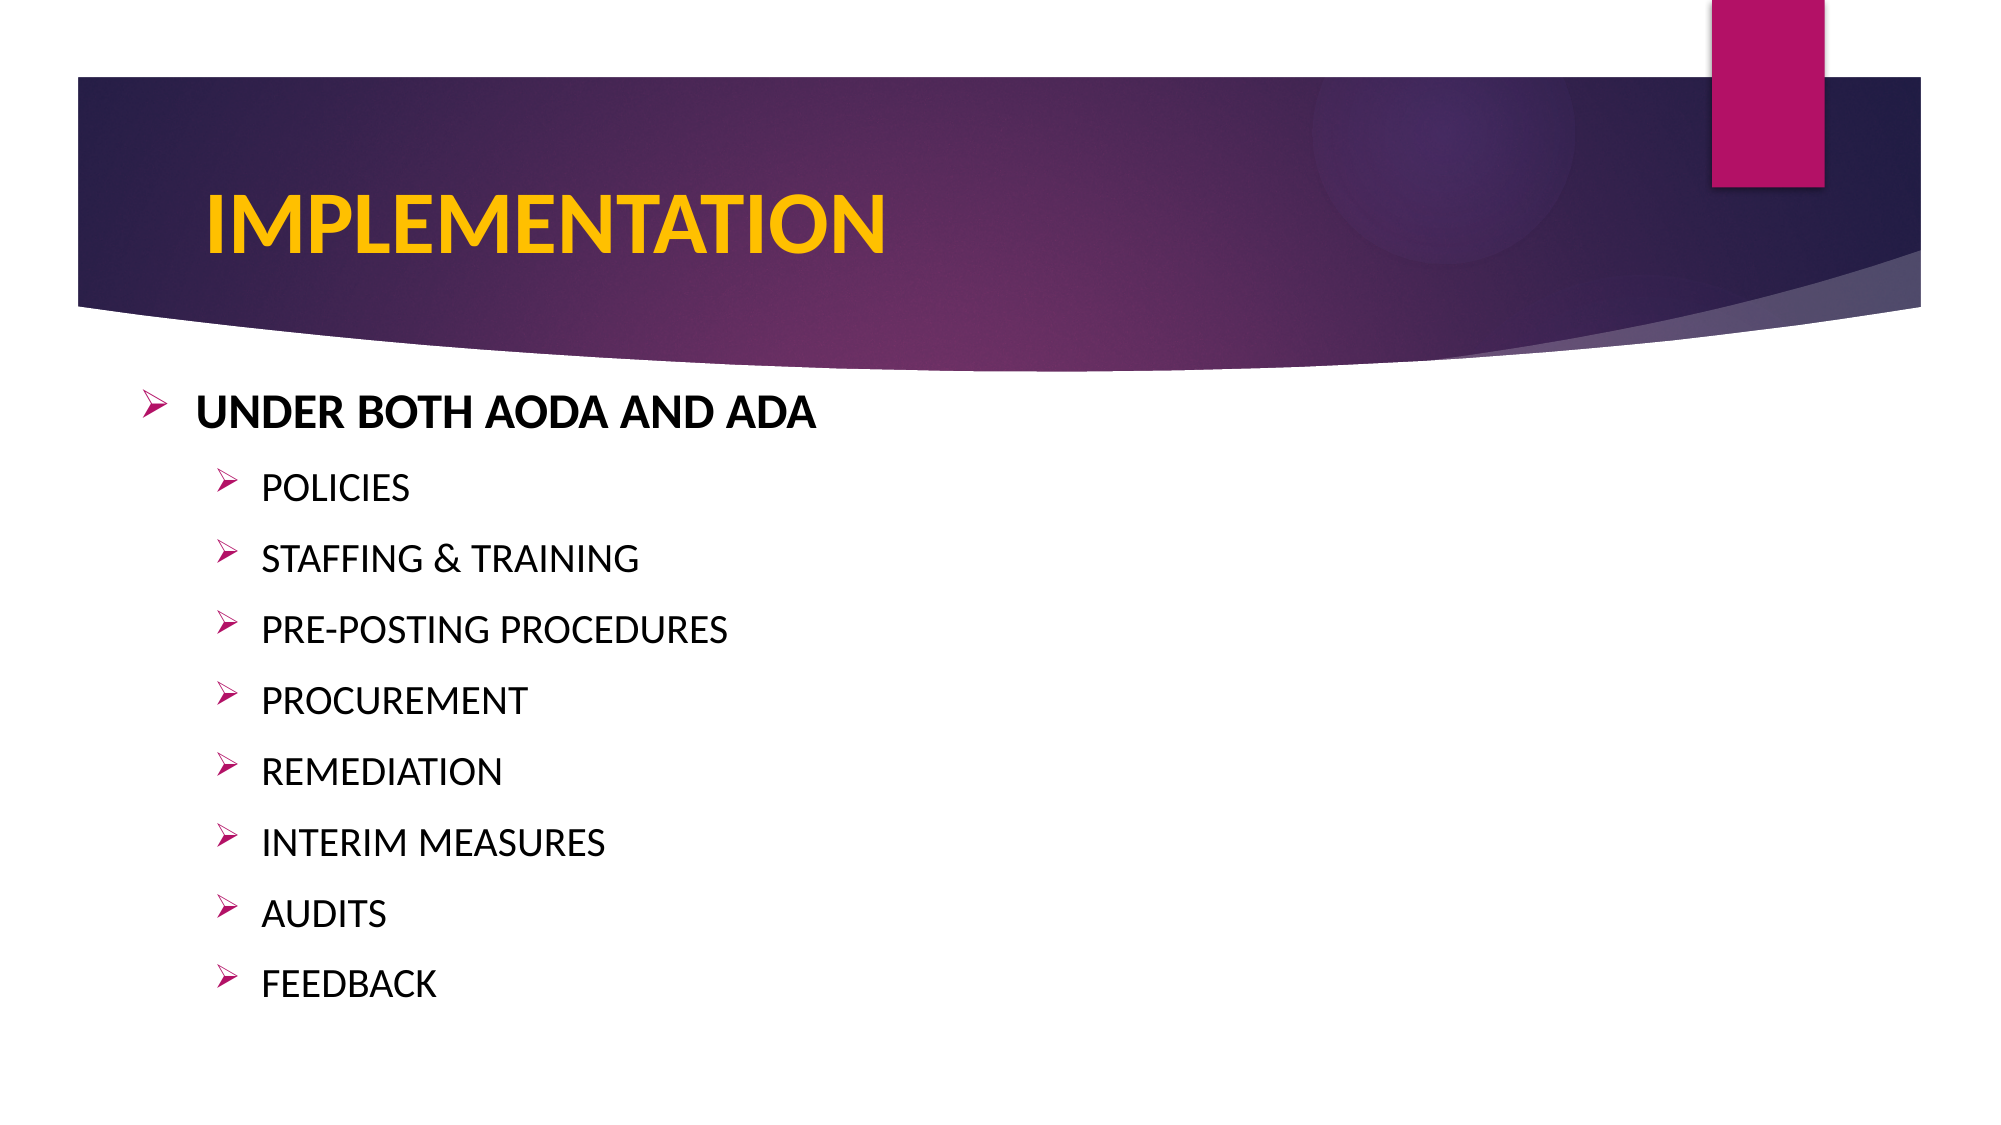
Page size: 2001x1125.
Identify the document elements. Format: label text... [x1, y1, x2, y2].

title IMPLEMENTATION [189, 159, 1627, 276]
list UNDER BOTH AODA AND ADA POLICIES STAFFING & TRAINING PRE-POSTING PROCEDURES PROCUREMENT REMEDIATION INTERIM MEASURES AUDITS FEEDBACK [124, 371, 1850, 1098]
